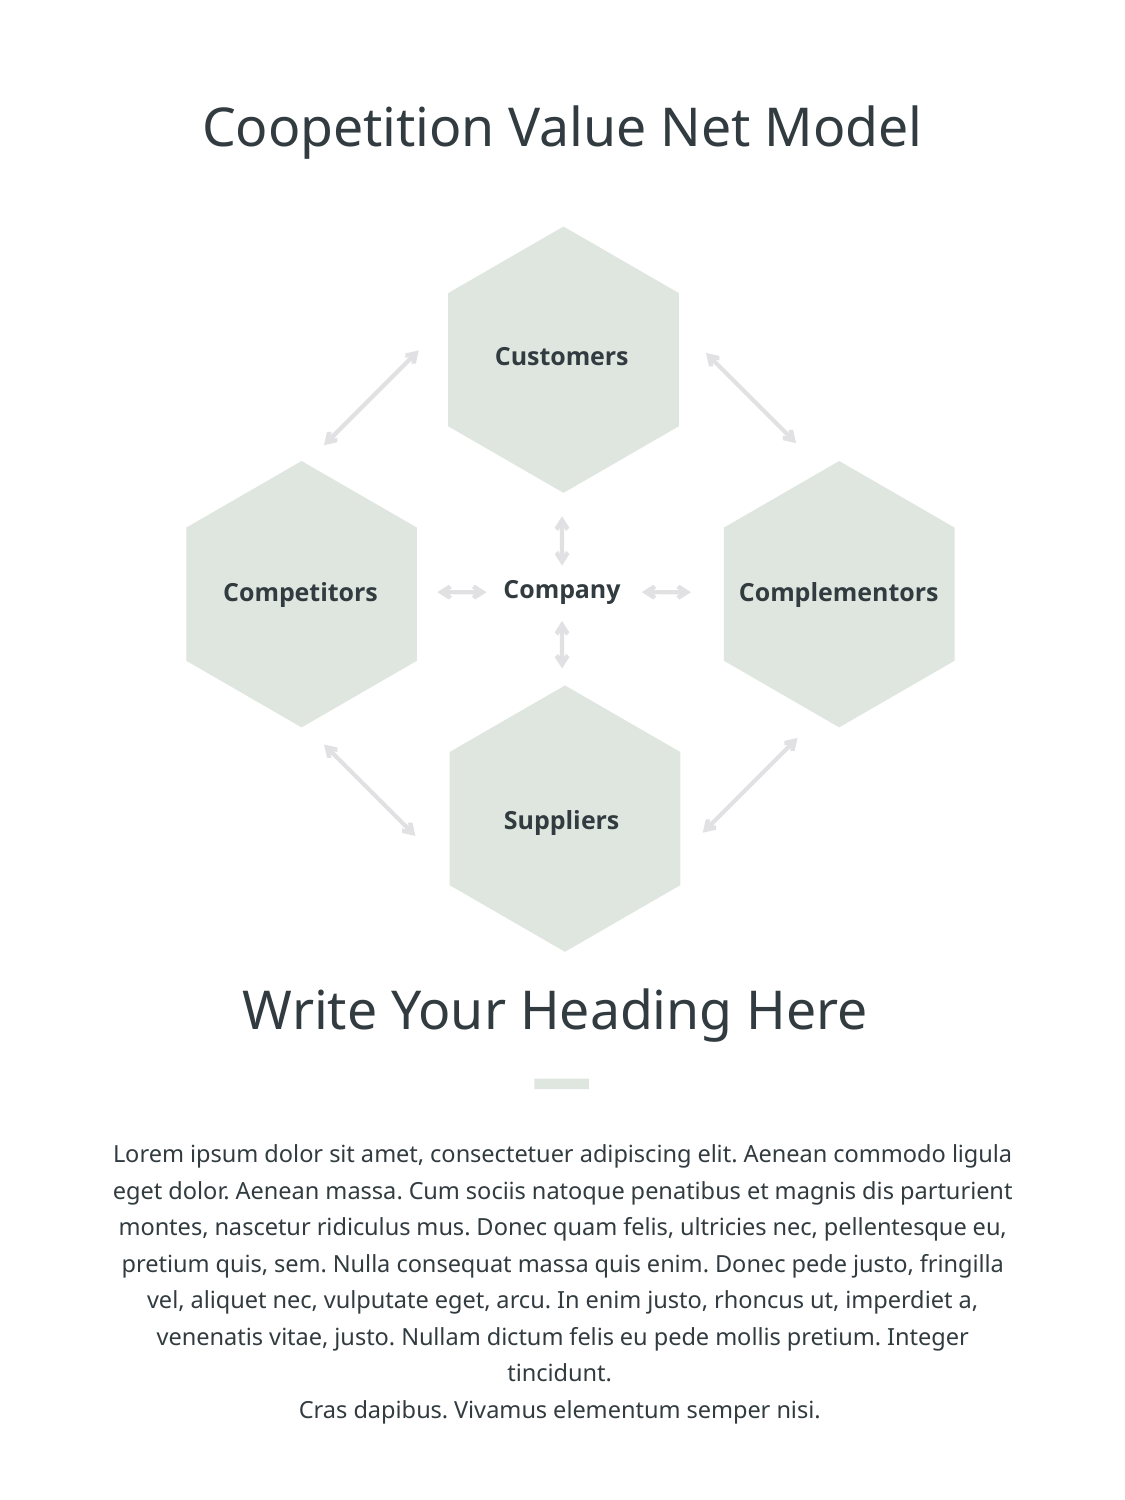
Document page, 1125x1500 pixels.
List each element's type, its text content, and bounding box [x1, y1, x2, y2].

text_box [186, 461, 417, 728]
text_box Lorem ipsum dolor sit amet, consectetuer adipiscing elit. Aenean commodo ligula eget dolor. Aenean massa. Cum sociis natoque penatibus et magnis dis parturient montes, nascetur ridiculus mus. Donec quam felis, ultricies nec, pellentesque eu, pretium quis, sem. Nulla consequat massa quis enim. Donec pede justo, fringilla vel, aliquet nec, vulputate eget, arcu. In enim justo, rhoncus ut, imperdiet a, venenatis vitae, justo. Nullam dictum felis eu pede mollis pretium. Integer tincidunt. Cras dapibus. Vivamus elementum semper nisi. [106, 1130, 1019, 1423]
text_box Customers [447, 343, 676, 371]
text_box Coopetition Value Net Model [109, 104, 1016, 157]
text_box [324, 350, 419, 446]
text_box [554, 620, 570, 669]
text_box [448, 226, 679, 493]
text_box Complementors [725, 580, 953, 608]
text_box Write Your Heading Here [105, 988, 1020, 1041]
text_box Company [496, 576, 628, 605]
text_box [554, 516, 570, 566]
text_box [449, 685, 681, 952]
text_box [702, 737, 798, 833]
text_box Suppliers [447, 807, 676, 836]
text_box [723, 461, 955, 728]
text_box [324, 744, 416, 836]
text_box [706, 352, 797, 444]
text_box Competitors [186, 580, 415, 608]
